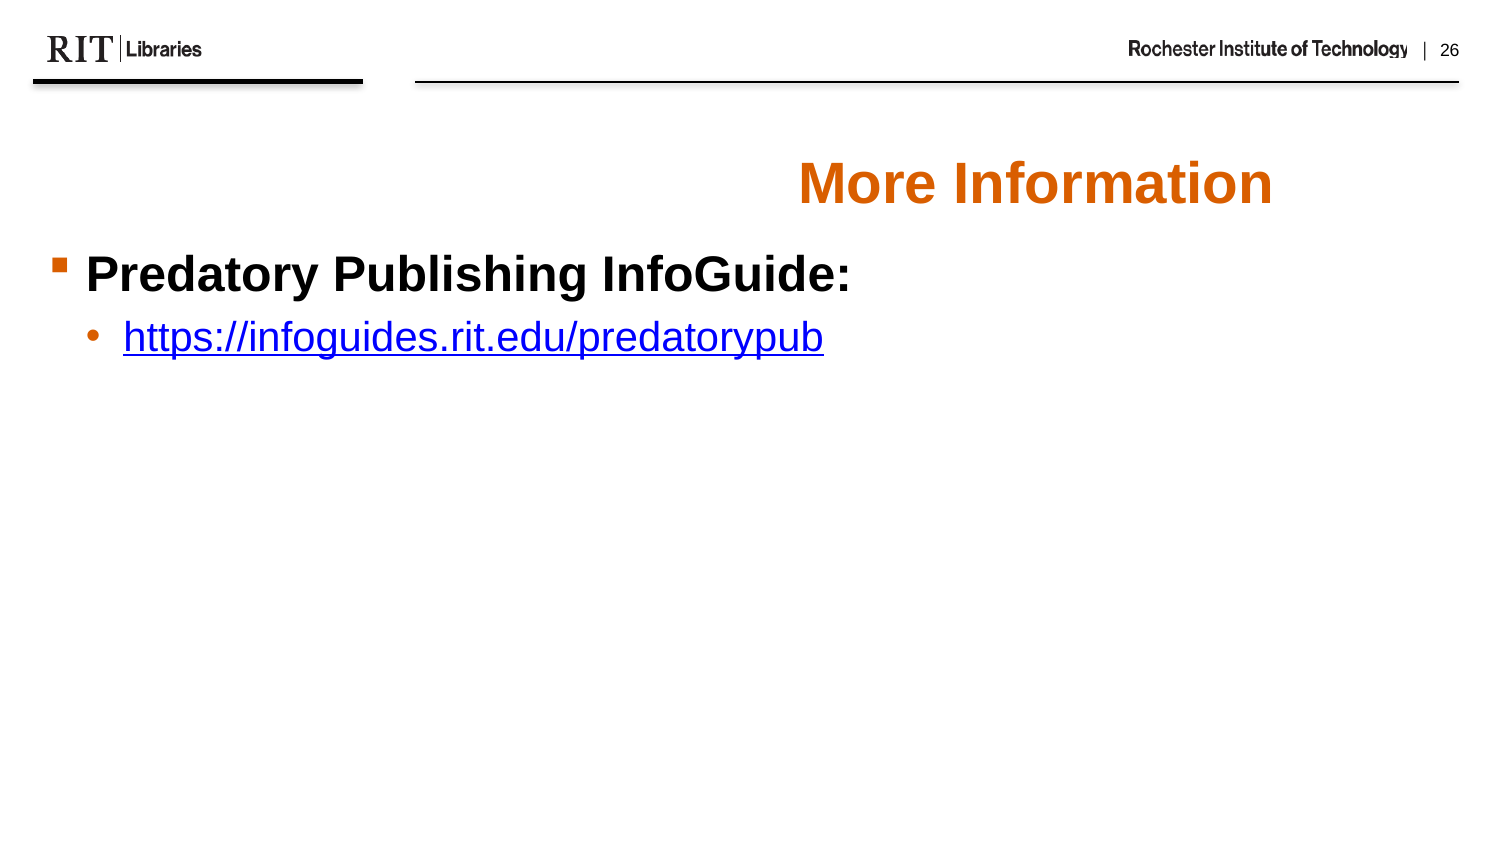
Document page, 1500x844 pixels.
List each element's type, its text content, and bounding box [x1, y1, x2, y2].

list More Information [33, 137, 1460, 224]
list Predatory Publishing InfoGuide: https://infoguides.rit.edu/predatorypub [33, 234, 1460, 673]
